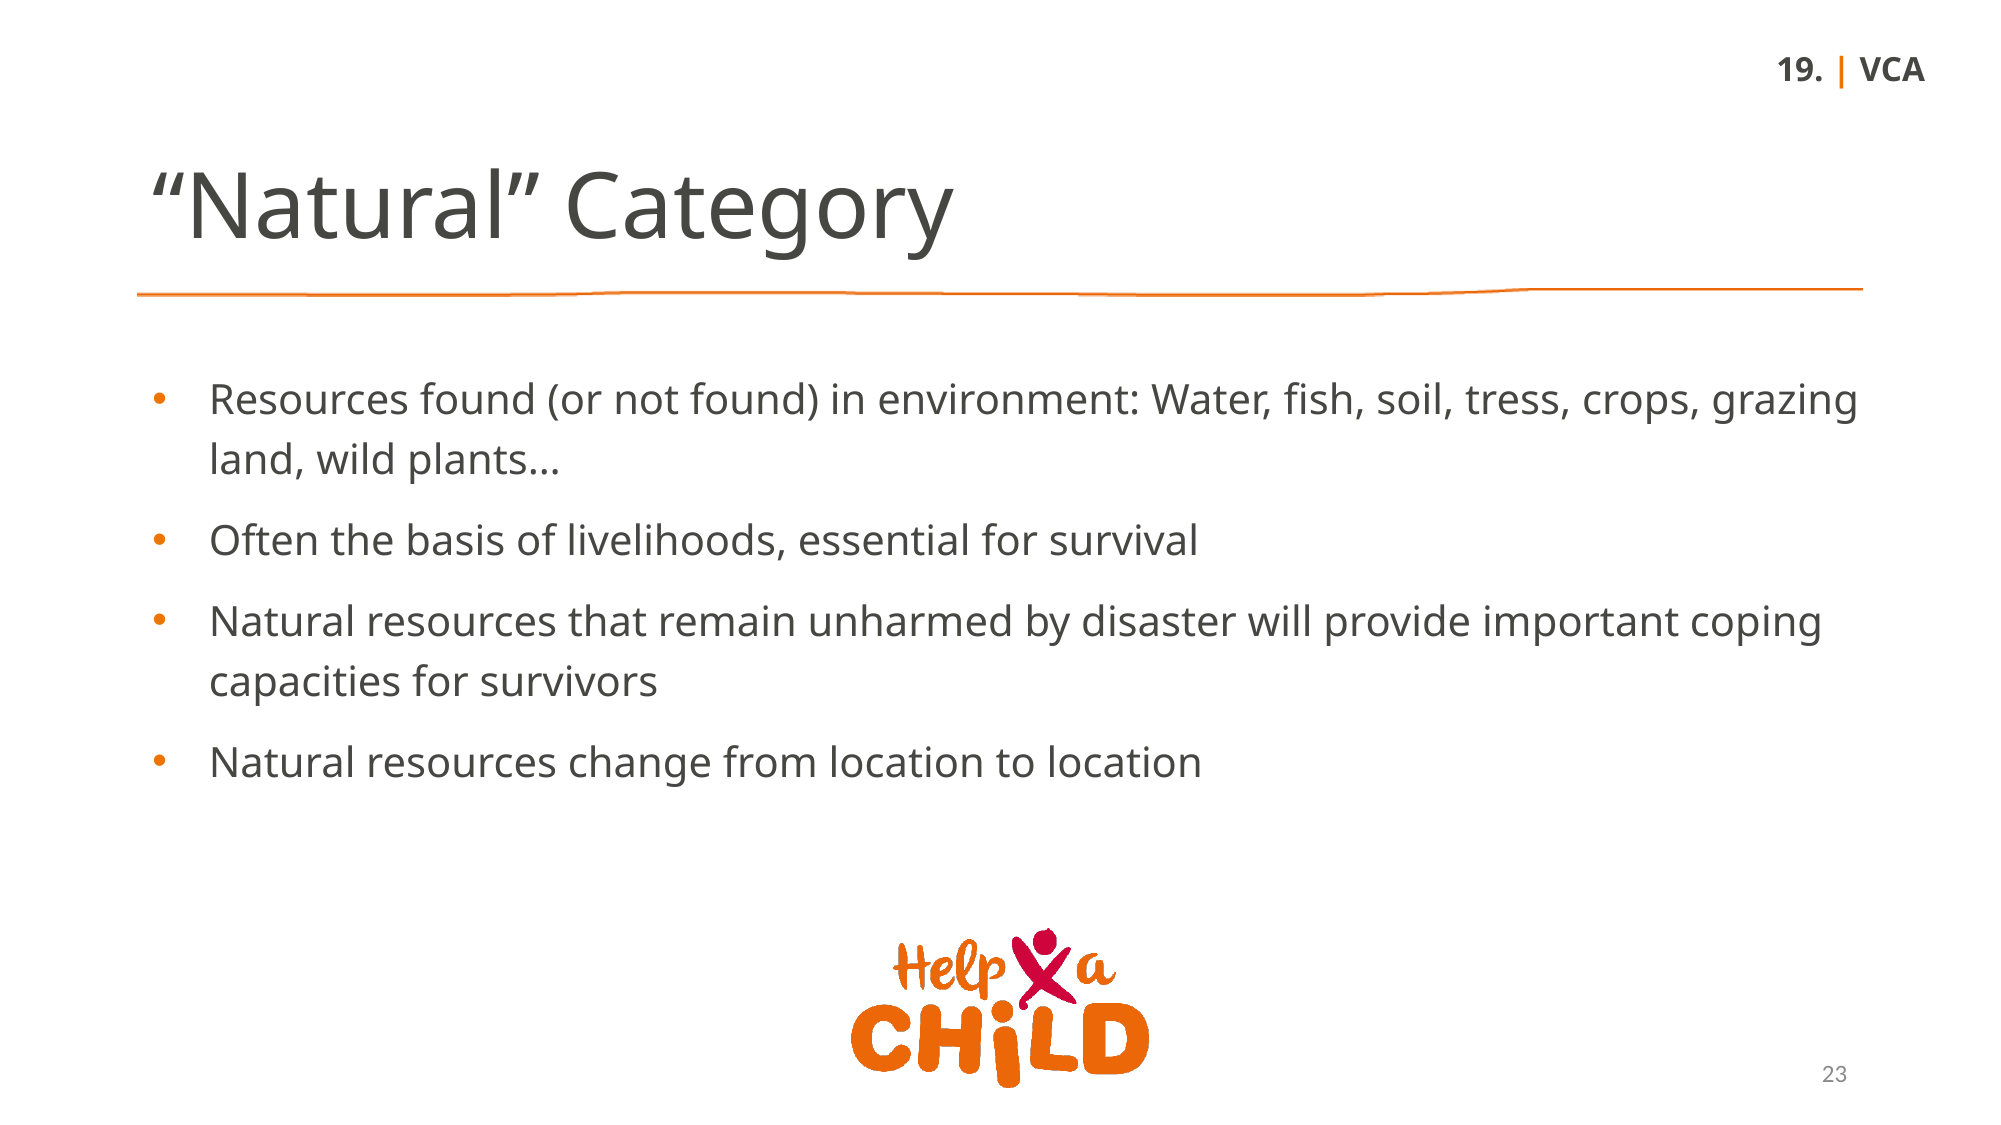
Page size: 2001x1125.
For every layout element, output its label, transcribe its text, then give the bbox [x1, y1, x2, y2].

slide_number 23 [1412, 1042, 1863, 1103]
picture [137, 288, 1863, 297]
picture [851, 928, 1149, 1088]
text_box 19. | VCA [1196, 45, 1940, 210]
text_box “Natural” Category [137, 151, 1419, 266]
list Resources found (or not found) in environment: Water, fish, soil, tress, crops, grazing land, wild plants… Often the basis of livelihoods, essential for survival Natural resources that remain unharmed by disaster will provide important coping capacities for survivors Natural resources change from location to location [137, 355, 1887, 890]
